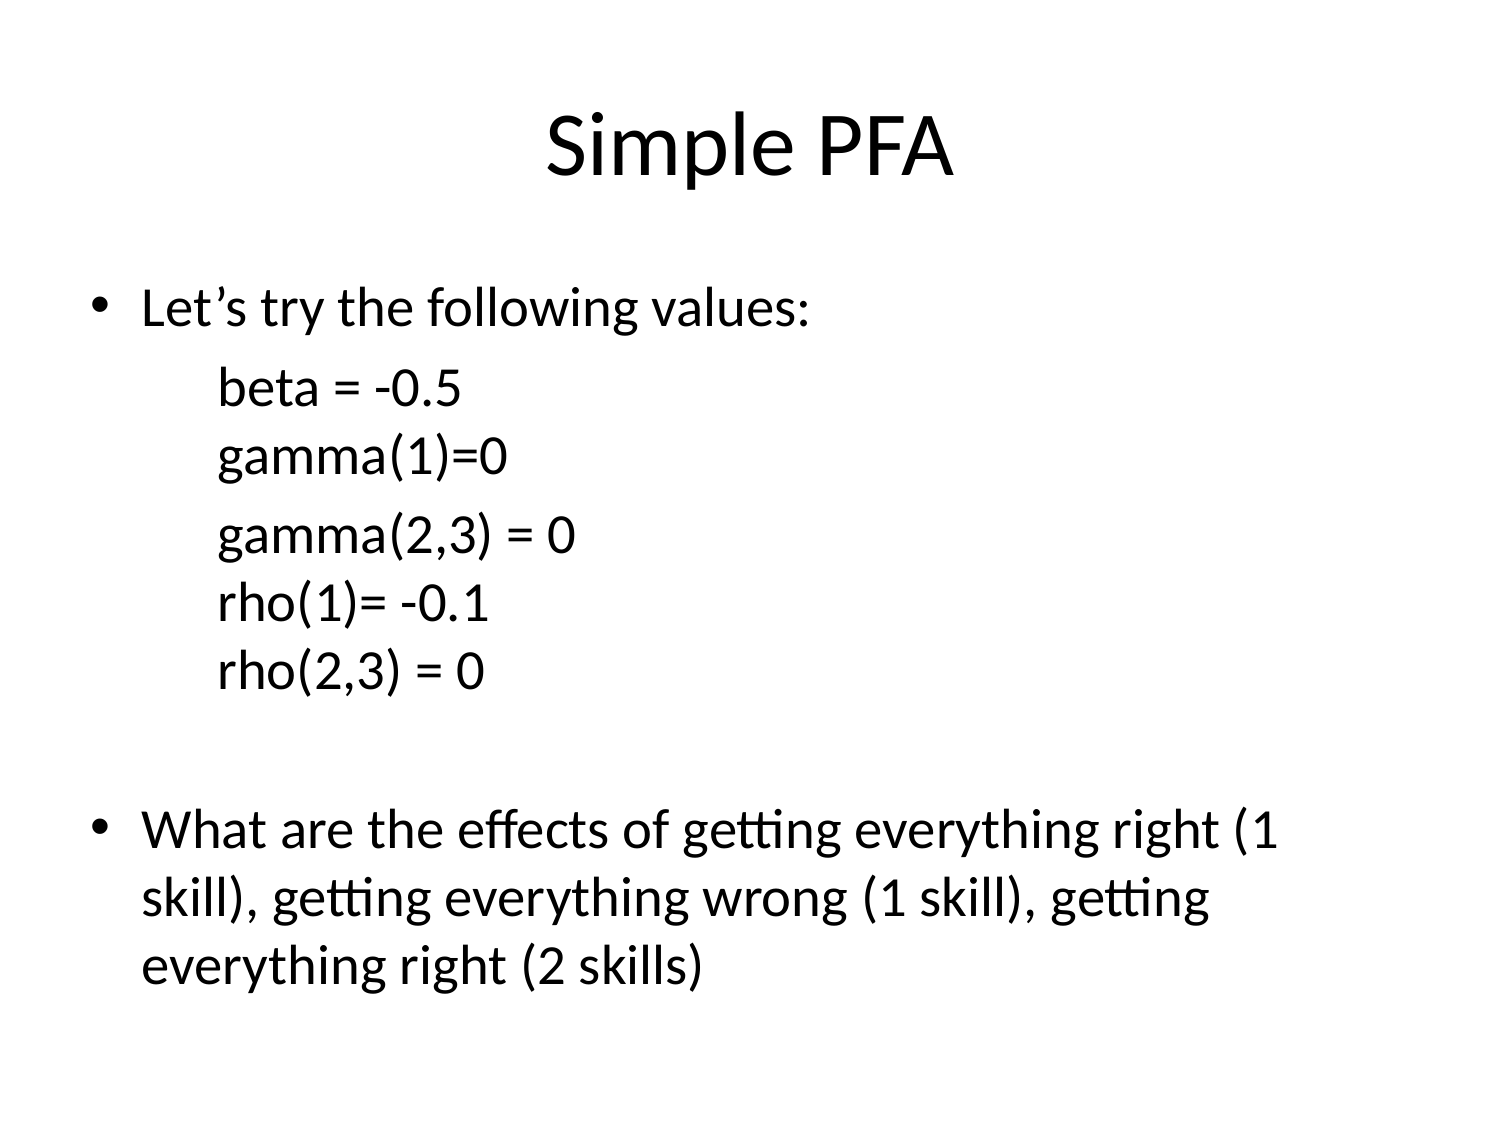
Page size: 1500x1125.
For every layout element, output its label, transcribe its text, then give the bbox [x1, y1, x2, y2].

title Simple PFA [75, 45, 1425, 233]
list Let’s try the following values: beta = -0.5 gamma(1)=0 gamma(2,3) = 0 rho(1)= -0.1 rho(2,3) = 0 What are the effects of getting everything right (1 skill), getting everything wrong (1 skill), getting everything right (2 skills) [75, 262, 1425, 1005]
